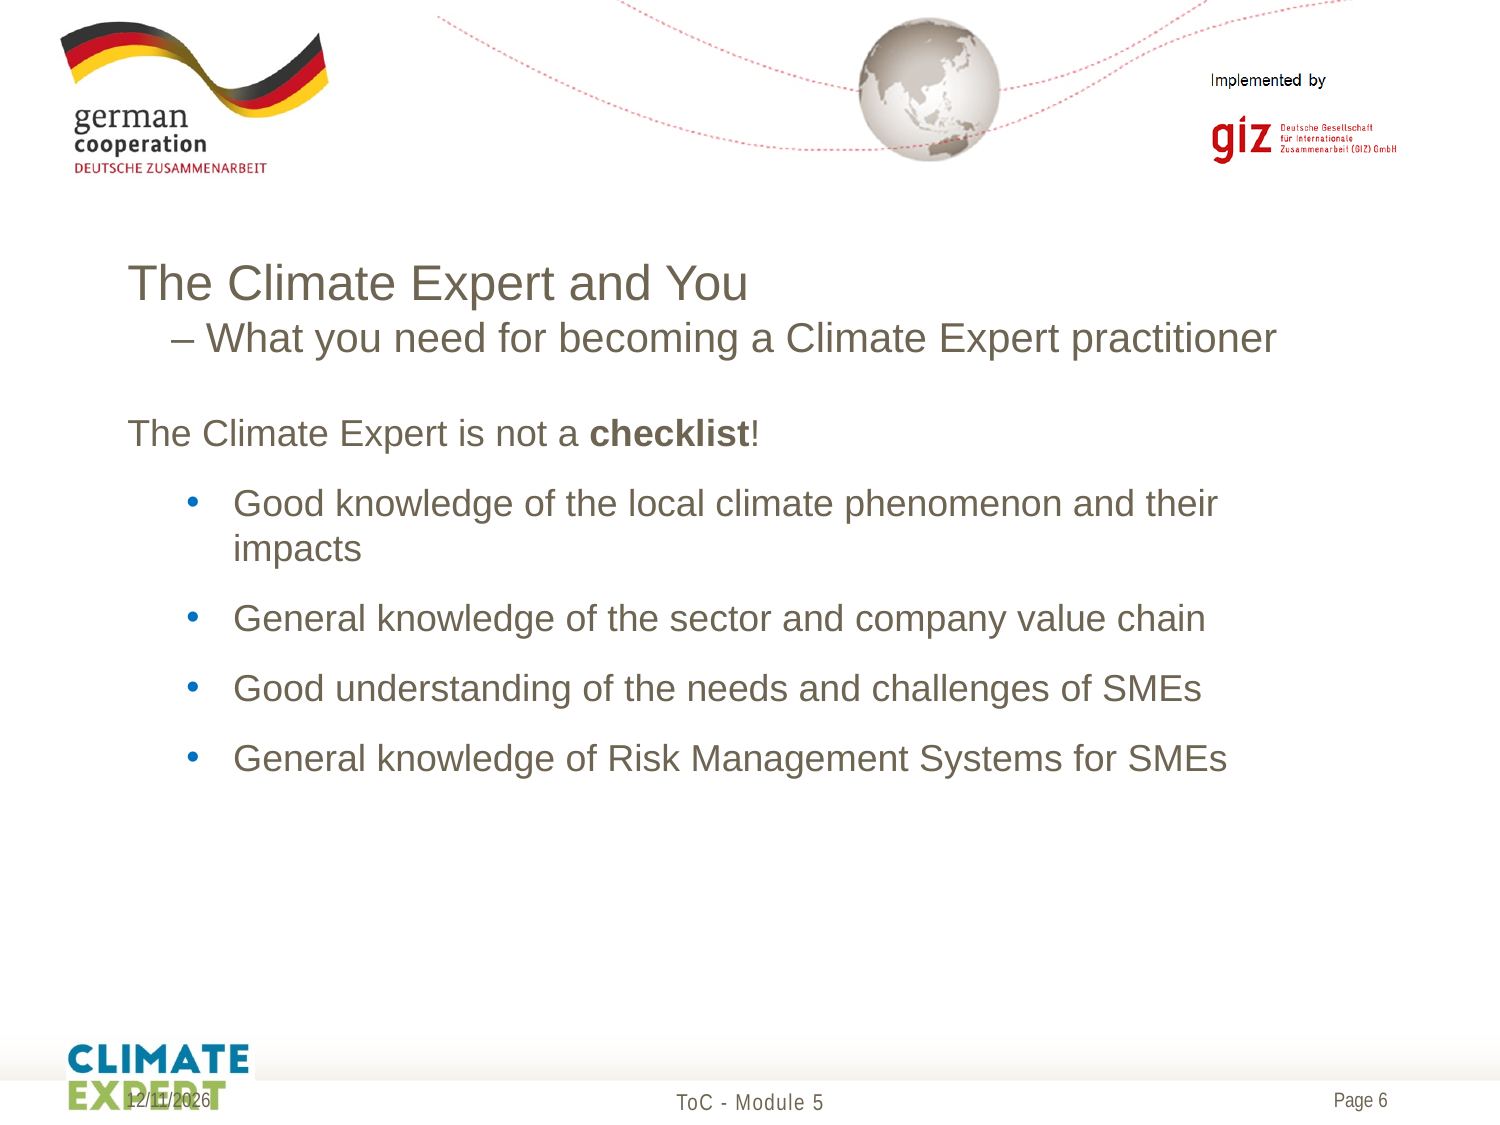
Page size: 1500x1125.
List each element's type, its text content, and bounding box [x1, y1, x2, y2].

picture [0, 959, 1500, 1111]
footer ToC - Module 5 [469, 1079, 1031, 1122]
picture [421, 0, 1474, 188]
list The Climate Expert is not a checklist! Good knowledge of the local climate phenomenon and their impacts General knowledge of the sector and company value chain Good understanding of the needs and challenges of SMEs General knowledge of Risk Management Systems for SMEs [111, 401, 1301, 1028]
picture [0, 0, 367, 178]
title The Climate Expert and You – What you need for becoming a Climate Expert practitioner [111, 243, 1389, 402]
text_box 19/05/2017 [111, 1079, 324, 1120]
